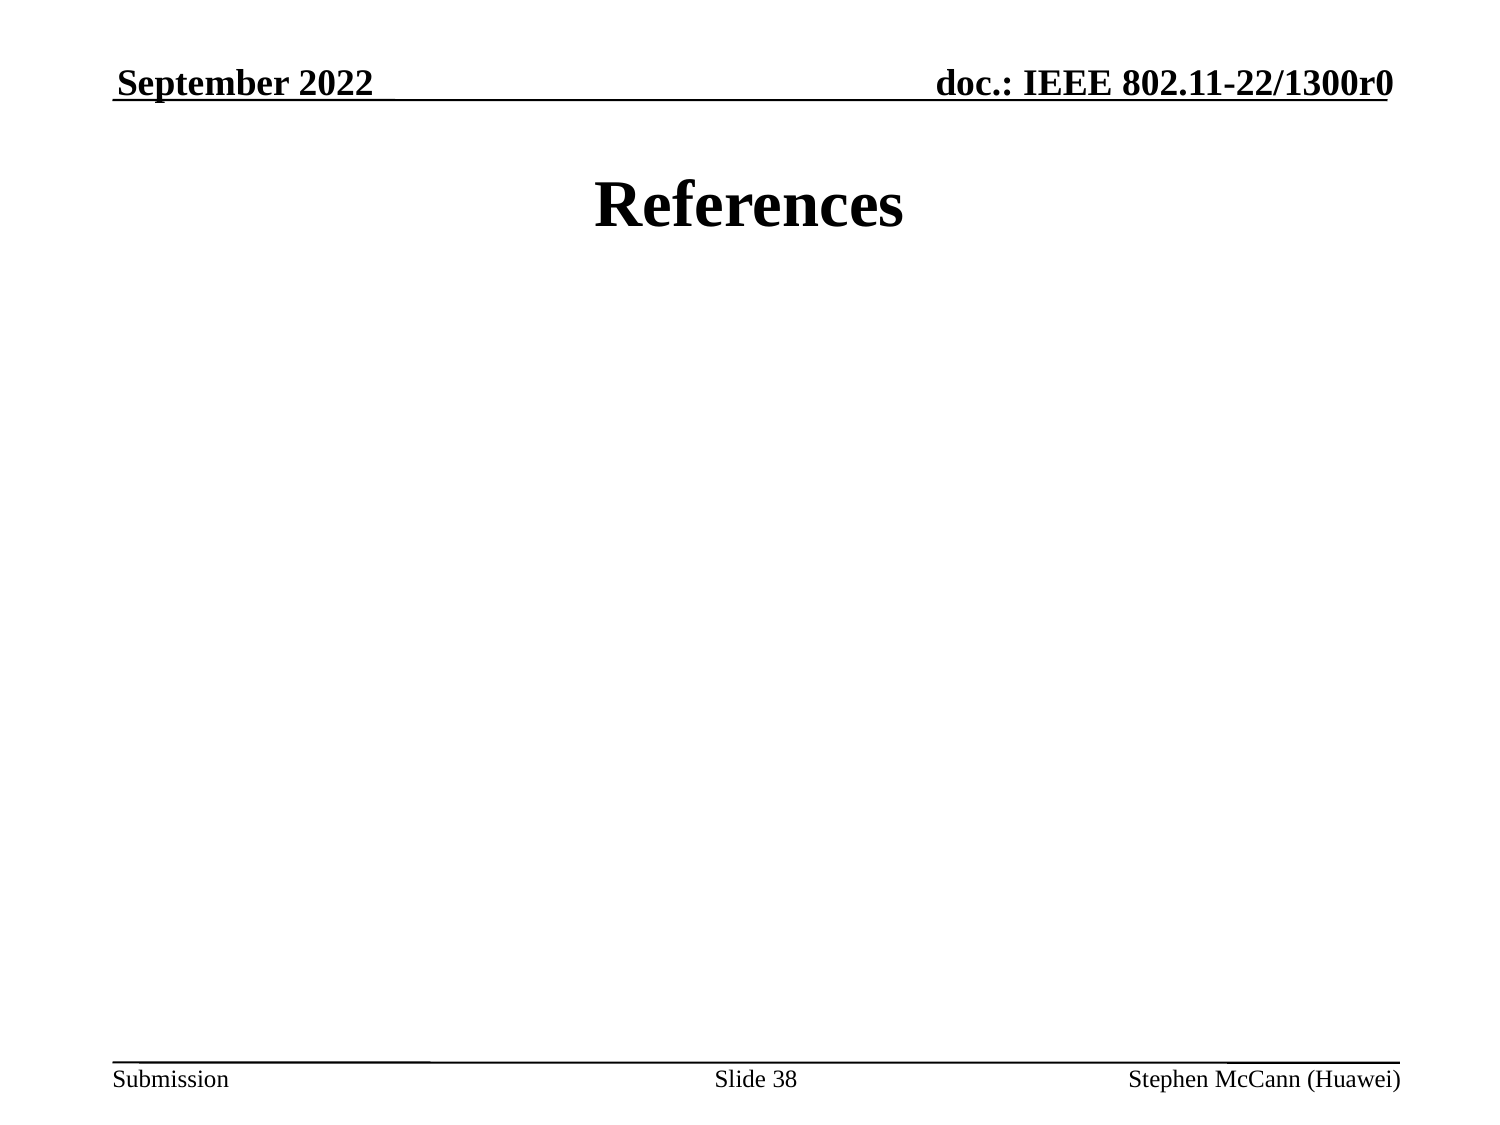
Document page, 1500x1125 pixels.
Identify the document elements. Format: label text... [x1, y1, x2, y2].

slide_number Slide 38 [712, 1061, 800, 1123]
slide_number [116, 58, 507, 104]
title References [112, 112, 1388, 288]
footer Stephen McCann (Huawei) [1019, 1061, 1402, 1093]
